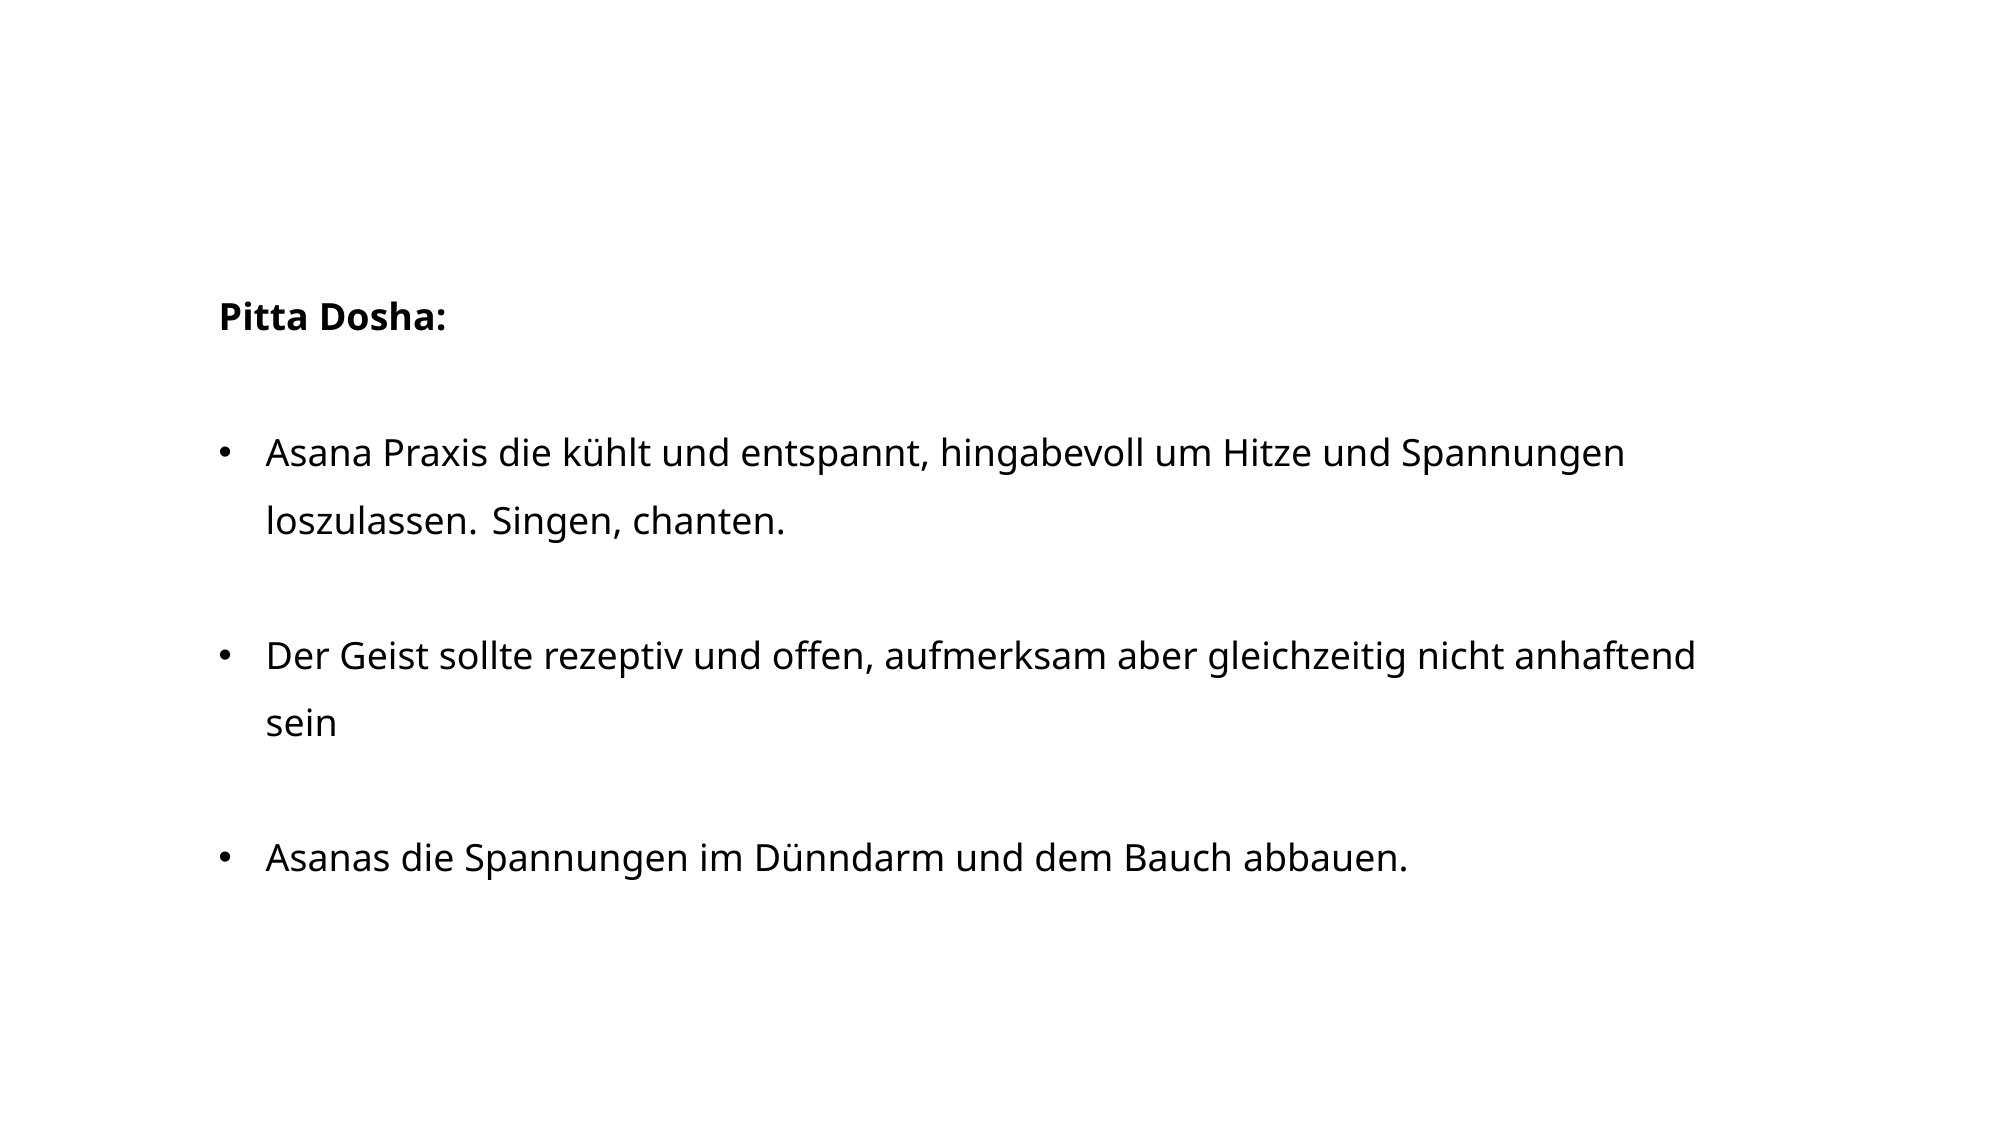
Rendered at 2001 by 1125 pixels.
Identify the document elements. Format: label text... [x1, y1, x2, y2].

text_box Pitta Dosha: Asana Praxis die kühlt und entspannt, hingabevoll um Hitze und Spannungen loszulassen. Singen, chanten. Der Geist sollte rezeptiv und offen, aufmerksam aber gleichzeitig nicht anhaftend sein Asanas die Spannungen im Dünndarm und dem Bauch abbauen. [193, 195, 1759, 887]
